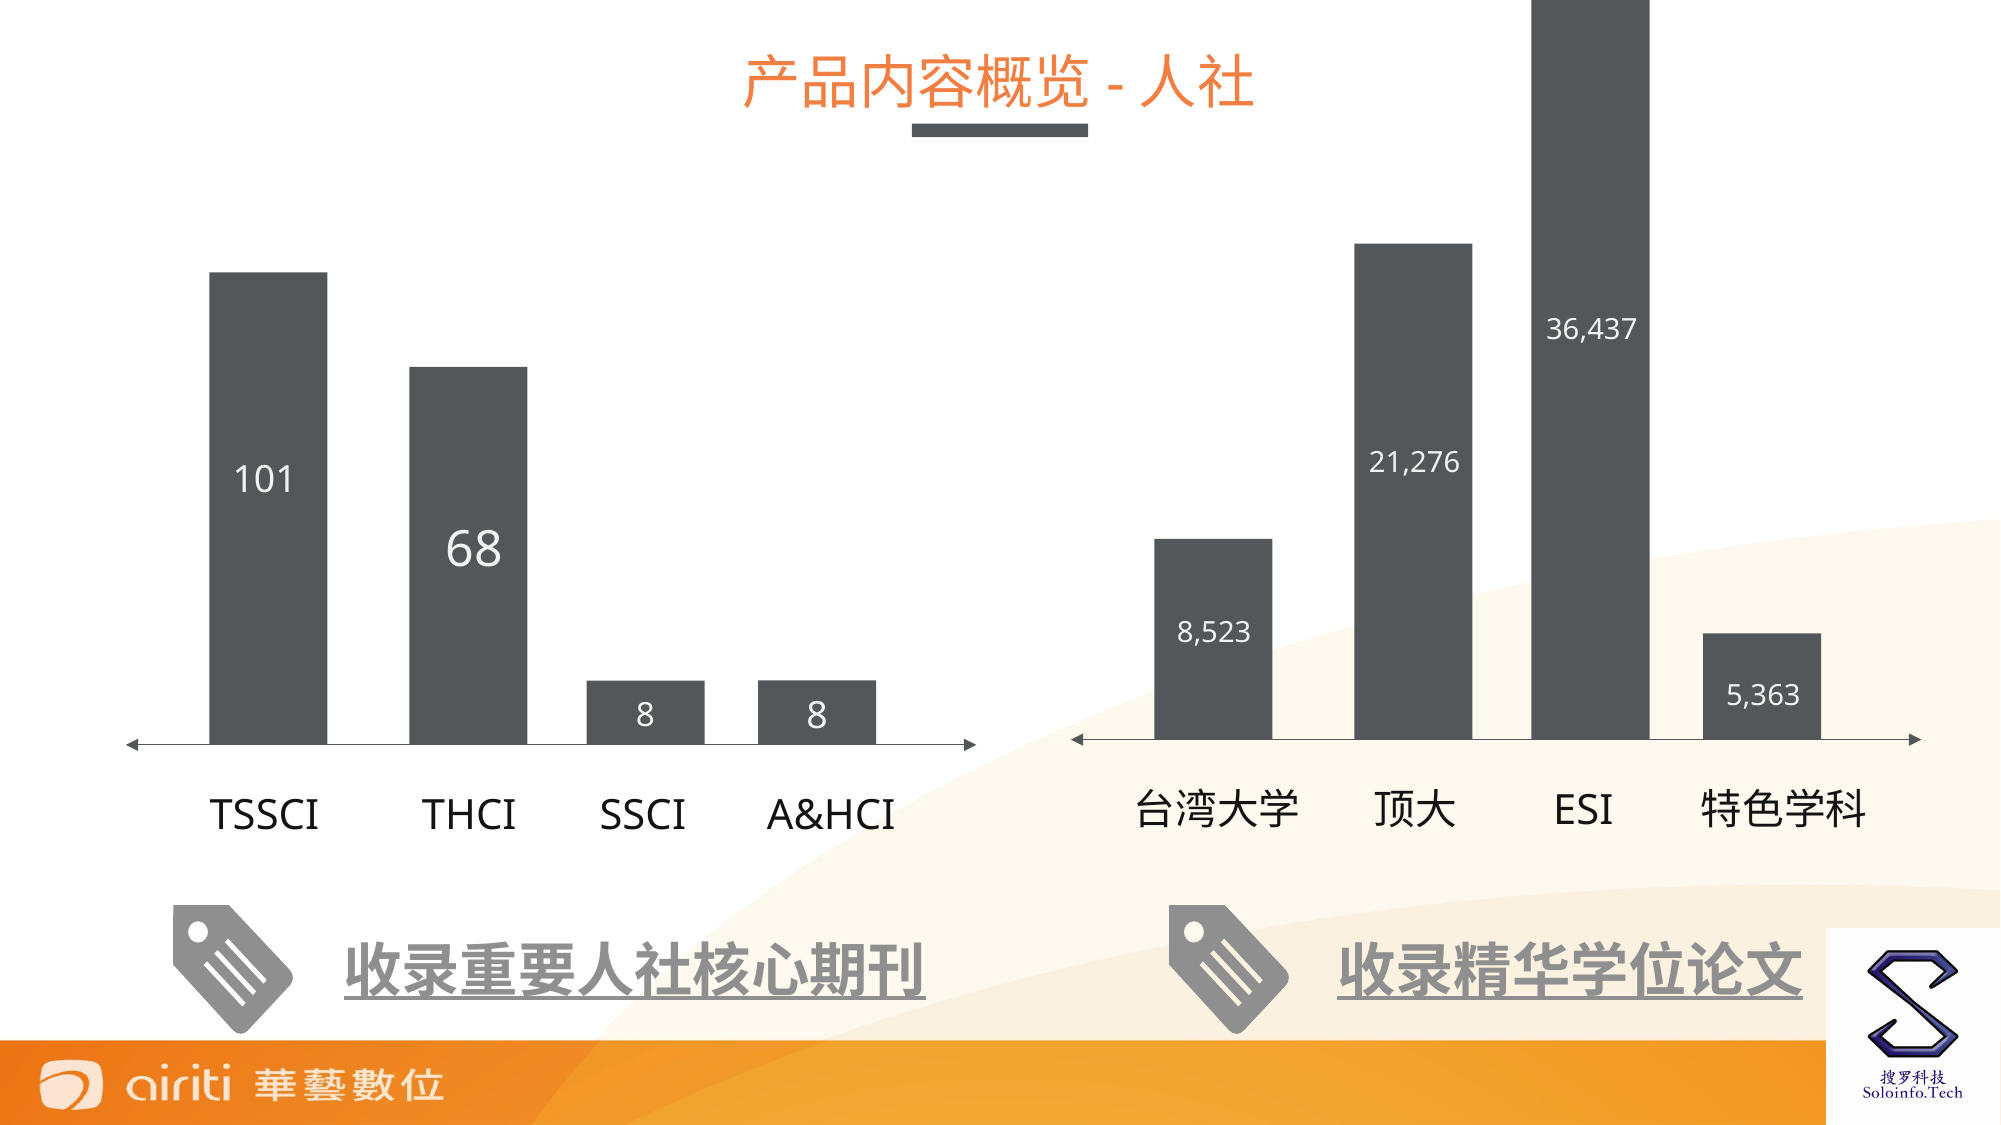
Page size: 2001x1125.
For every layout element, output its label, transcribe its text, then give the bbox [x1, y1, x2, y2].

text_box TSSCI [194, 780, 335, 846]
text_box [1153, 538, 1273, 739]
text_box 顶大 [1358, 775, 1472, 840]
text_box 5,363 [1711, 668, 1816, 719]
text_box 台湾大学 [1118, 775, 1316, 840]
text_box [1530, 0, 1651, 739]
picture [0, 0, 2001, 1125]
text_box 101 [217, 448, 312, 508]
text_box 68 [431, 508, 518, 584]
text_box [208, 271, 328, 744]
text_box THCI [407, 780, 532, 846]
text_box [1169, 904, 1828, 1035]
text_box 特色学科 [1685, 775, 1883, 840]
text_box 8 [621, 685, 670, 741]
text_box [911, 123, 1089, 138]
text_box [1353, 243, 1473, 739]
text_box ESI [1538, 775, 1629, 840]
text_box 21,276 [1354, 436, 1476, 486]
text_box 8,523 [1162, 606, 1267, 657]
text_box [586, 680, 706, 744]
text_box A&HCI [752, 780, 911, 846]
text_box [408, 366, 528, 744]
text_box [1702, 632, 1822, 739]
text_box 产品内容概览-人社 [727, 37, 1271, 123]
text_box [757, 679, 877, 744]
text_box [173, 904, 953, 1035]
text_box 8 [791, 683, 843, 743]
text_box SSCI [584, 780, 702, 846]
text_box 36,437 [1531, 302, 1653, 353]
